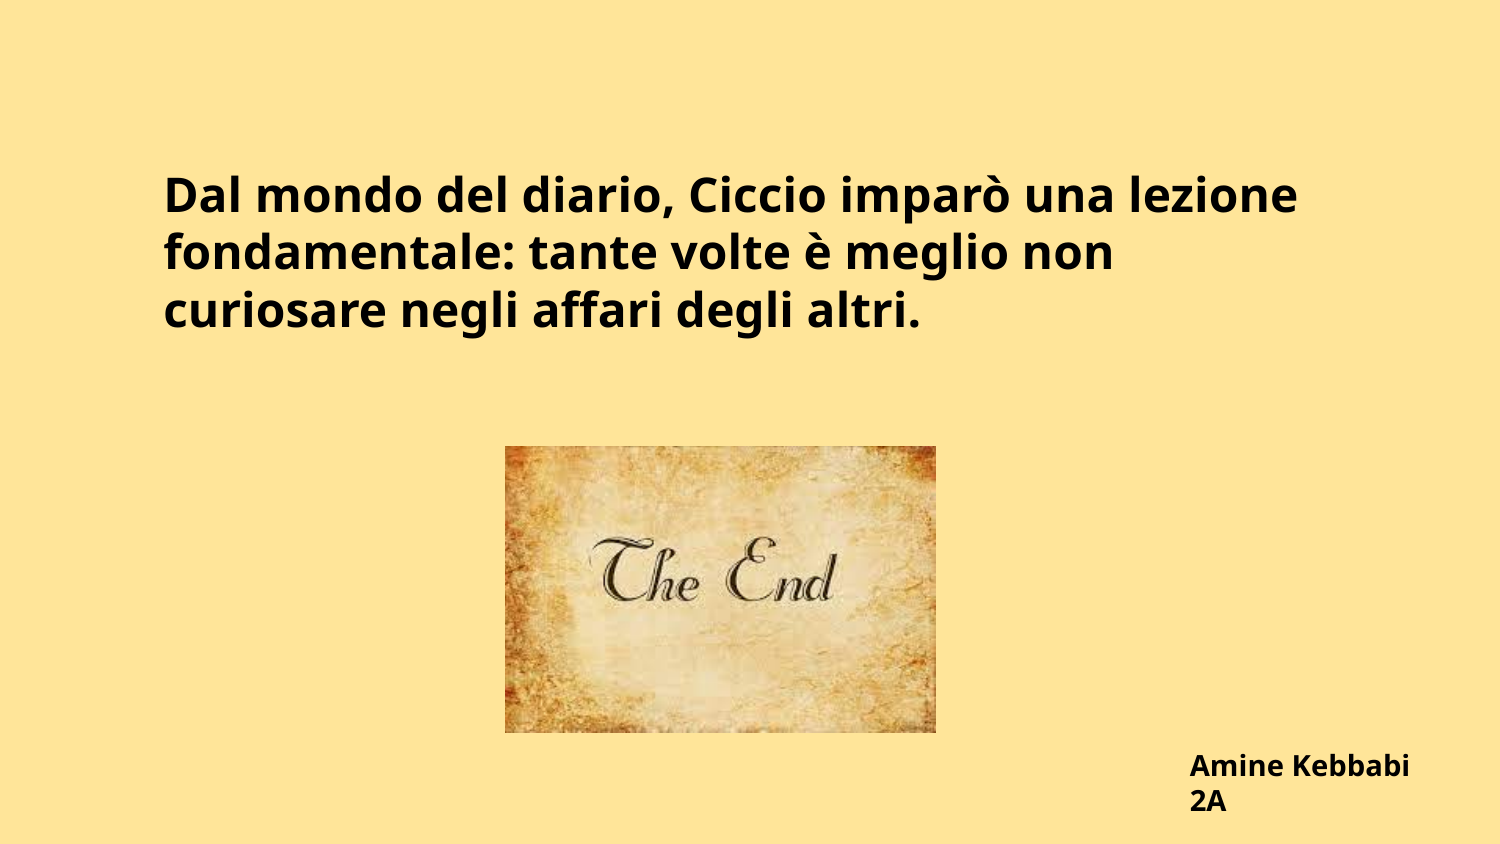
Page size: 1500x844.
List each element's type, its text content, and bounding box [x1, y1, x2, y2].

picture [505, 446, 936, 733]
text_box Amine Kebbabi 2A [1174, 732, 1462, 833]
text_box Dal mondo del diario, Ciccio imparò una lezione fondamentale: tante volte è meglio non curiosare negli affari degli altri. [148, 149, 1352, 387]
